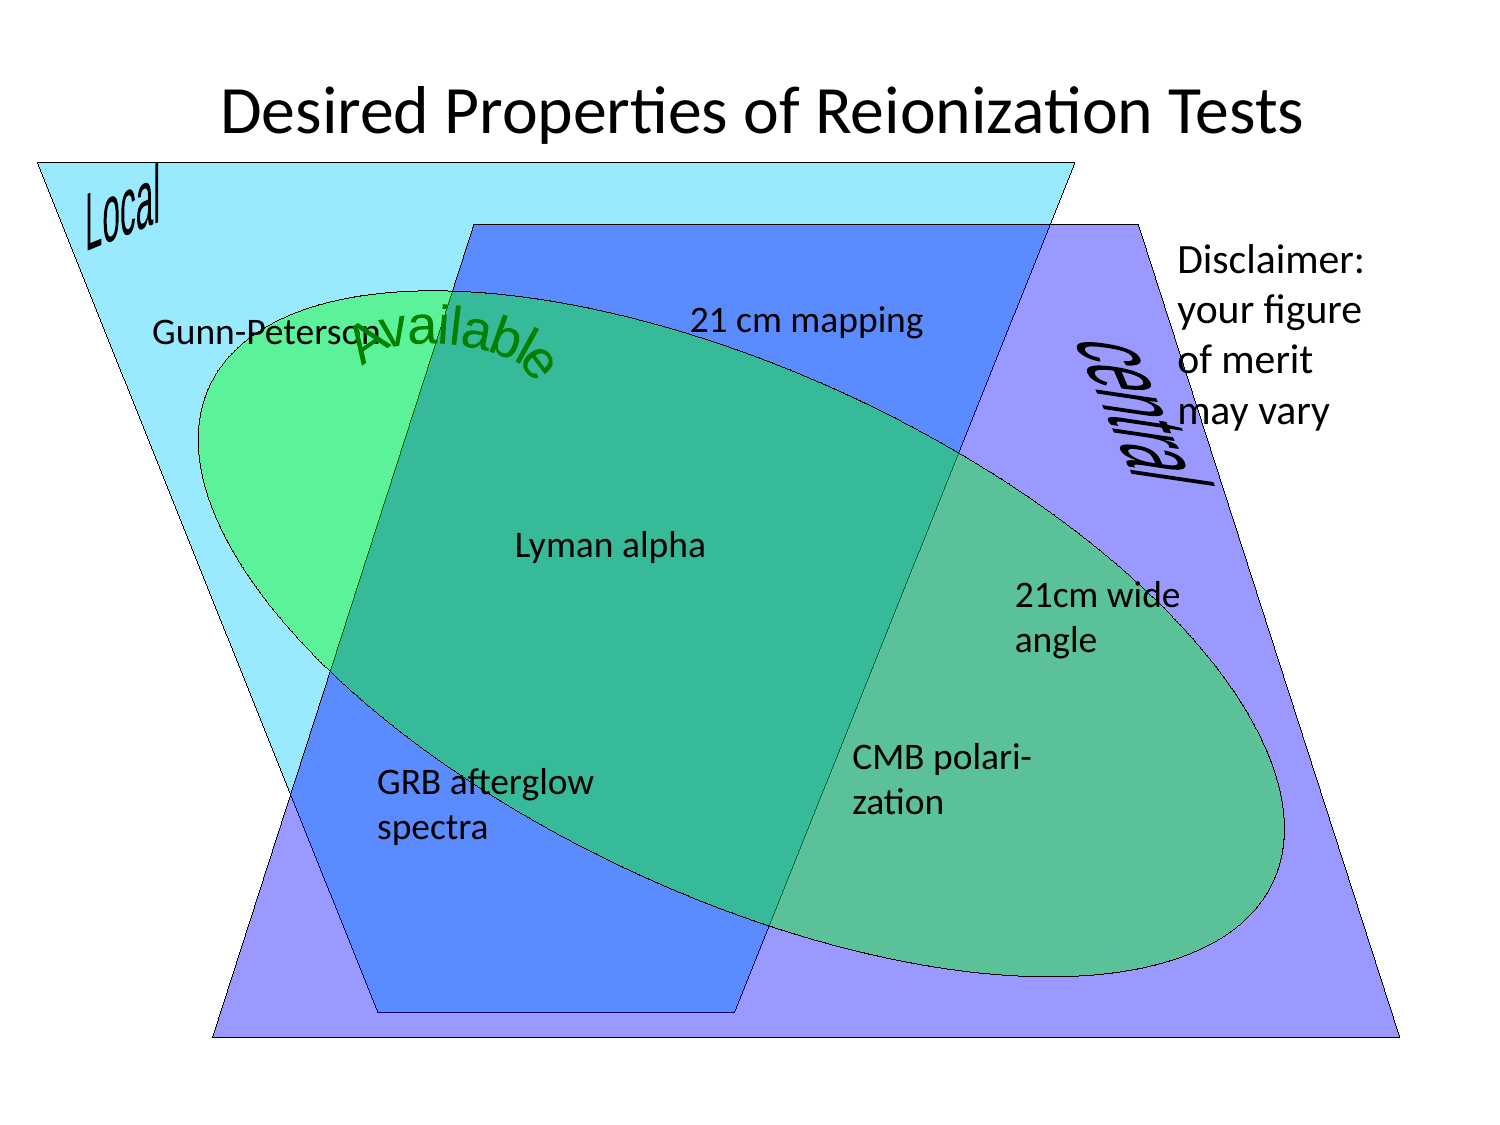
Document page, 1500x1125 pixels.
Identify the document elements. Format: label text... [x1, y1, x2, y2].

text_box [212, 611, 1400, 1038]
title Desired Properties of Reionization Tests [125, 37, 1400, 175]
text_box Lyman alpha [500, 512, 763, 573]
text_box 21 cm mapping [674, 287, 975, 348]
text_box [37, 162, 1070, 793]
text_box [452, 224, 1248, 562]
text_box CMB polari-zation [837, 724, 1100, 830]
text_box Disclaimer: your figure of merit may vary [1162, 224, 1400, 440]
text_box [198, 290, 1285, 977]
text_box GRB afterglow spectra [362, 749, 675, 855]
text_box 21cm wide angle [999, 562, 1263, 668]
text_box Gunn-Peterson [137, 299, 438, 360]
